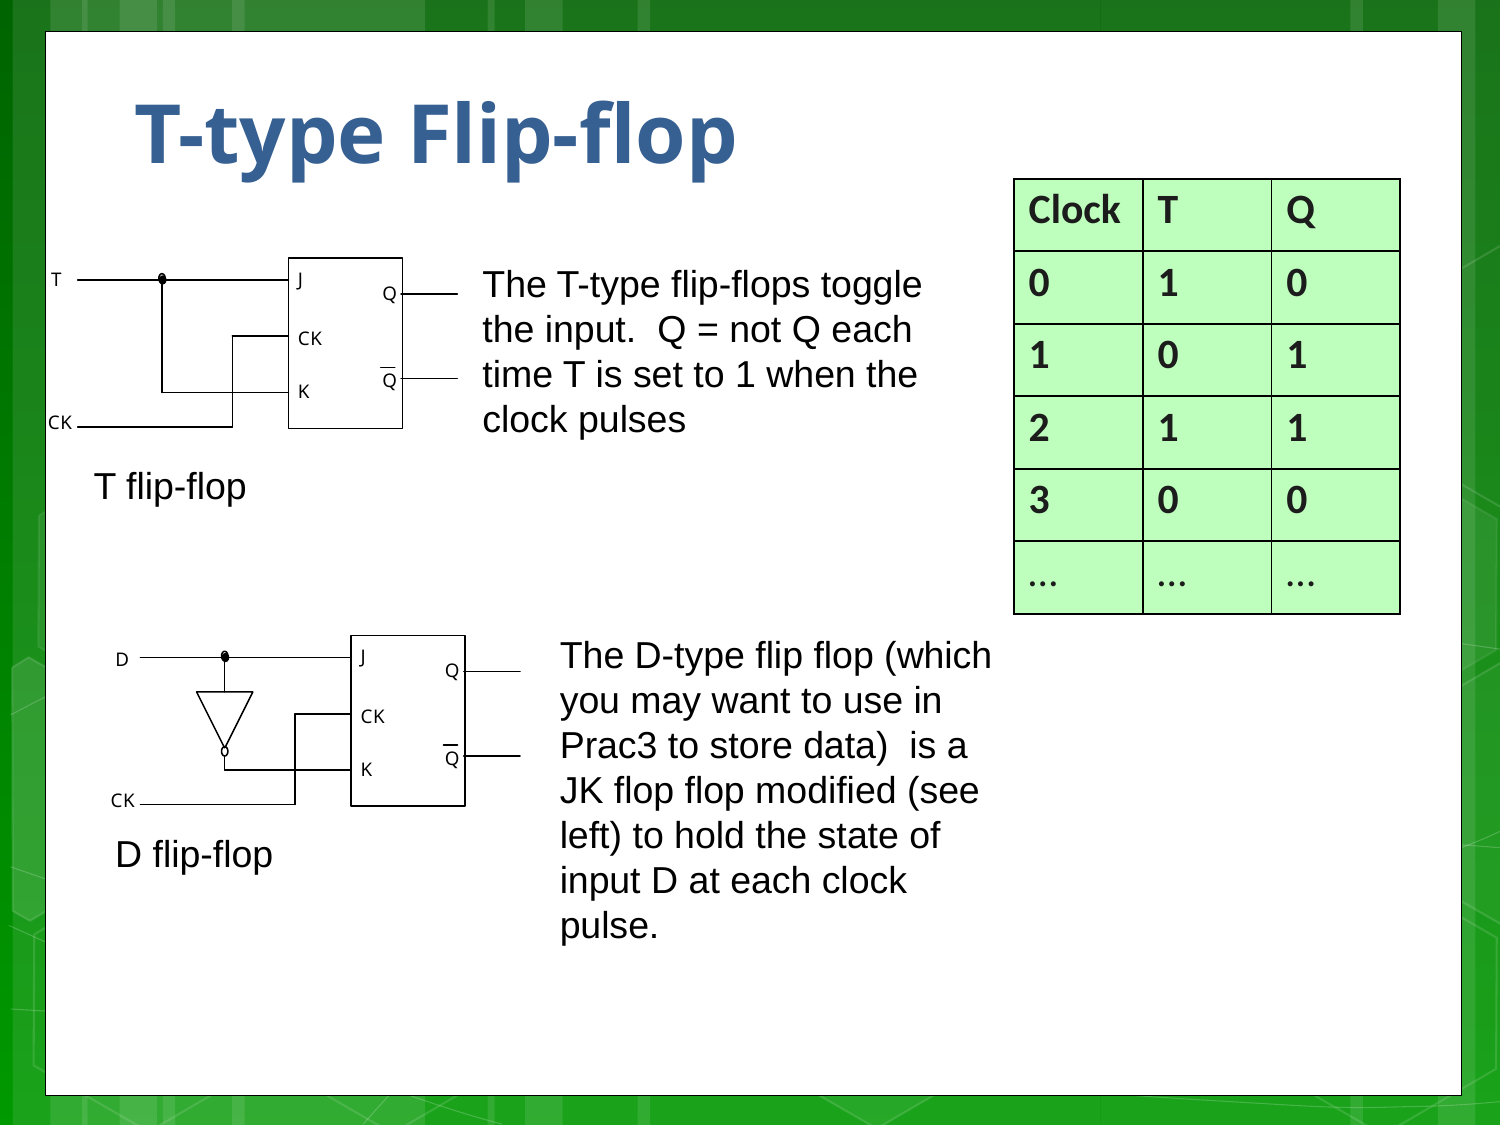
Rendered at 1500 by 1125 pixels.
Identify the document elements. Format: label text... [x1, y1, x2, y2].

table_header Q [1272, 180, 1399, 250]
table_cell … [1144, 542, 1271, 613]
table_cell 0 [1144, 470, 1271, 540]
text_box The D-type flip flop (which you may want to use in Prac3 to store data) is a JK flop flop modified (see left) to hold the state of input D at each clock pulse. [545, 623, 1026, 954]
title T-type Flip-flop [119, 73, 1383, 188]
table_cell … [1272, 542, 1399, 613]
table_cell 1 [1272, 397, 1399, 468]
table_cell … [1015, 542, 1142, 613]
table_cell 3 [1015, 470, 1142, 540]
table_cell 0 [1272, 470, 1399, 540]
picture [104, 630, 525, 819]
picture [41, 253, 463, 442]
table_cell 1 [1144, 252, 1271, 323]
table_header Clock [1015, 180, 1142, 250]
table_cell 0 [1015, 252, 1142, 323]
table_cell 1 [1015, 325, 1142, 395]
text_box D flip-flop [100, 824, 299, 883]
table_cell 1 [1144, 397, 1271, 468]
table_cell 1 [1272, 325, 1399, 395]
table_cell 0 [1272, 252, 1399, 323]
text_box T flip-flop [78, 454, 273, 515]
table_cell 0 [1144, 325, 1271, 395]
table_cell 2 [1015, 397, 1142, 468]
table_header T [1144, 180, 1271, 250]
text_box The T-type flip-flops toggle the input. Q = not Q each time T is set to 1 when the clock pulses [467, 253, 949, 448]
